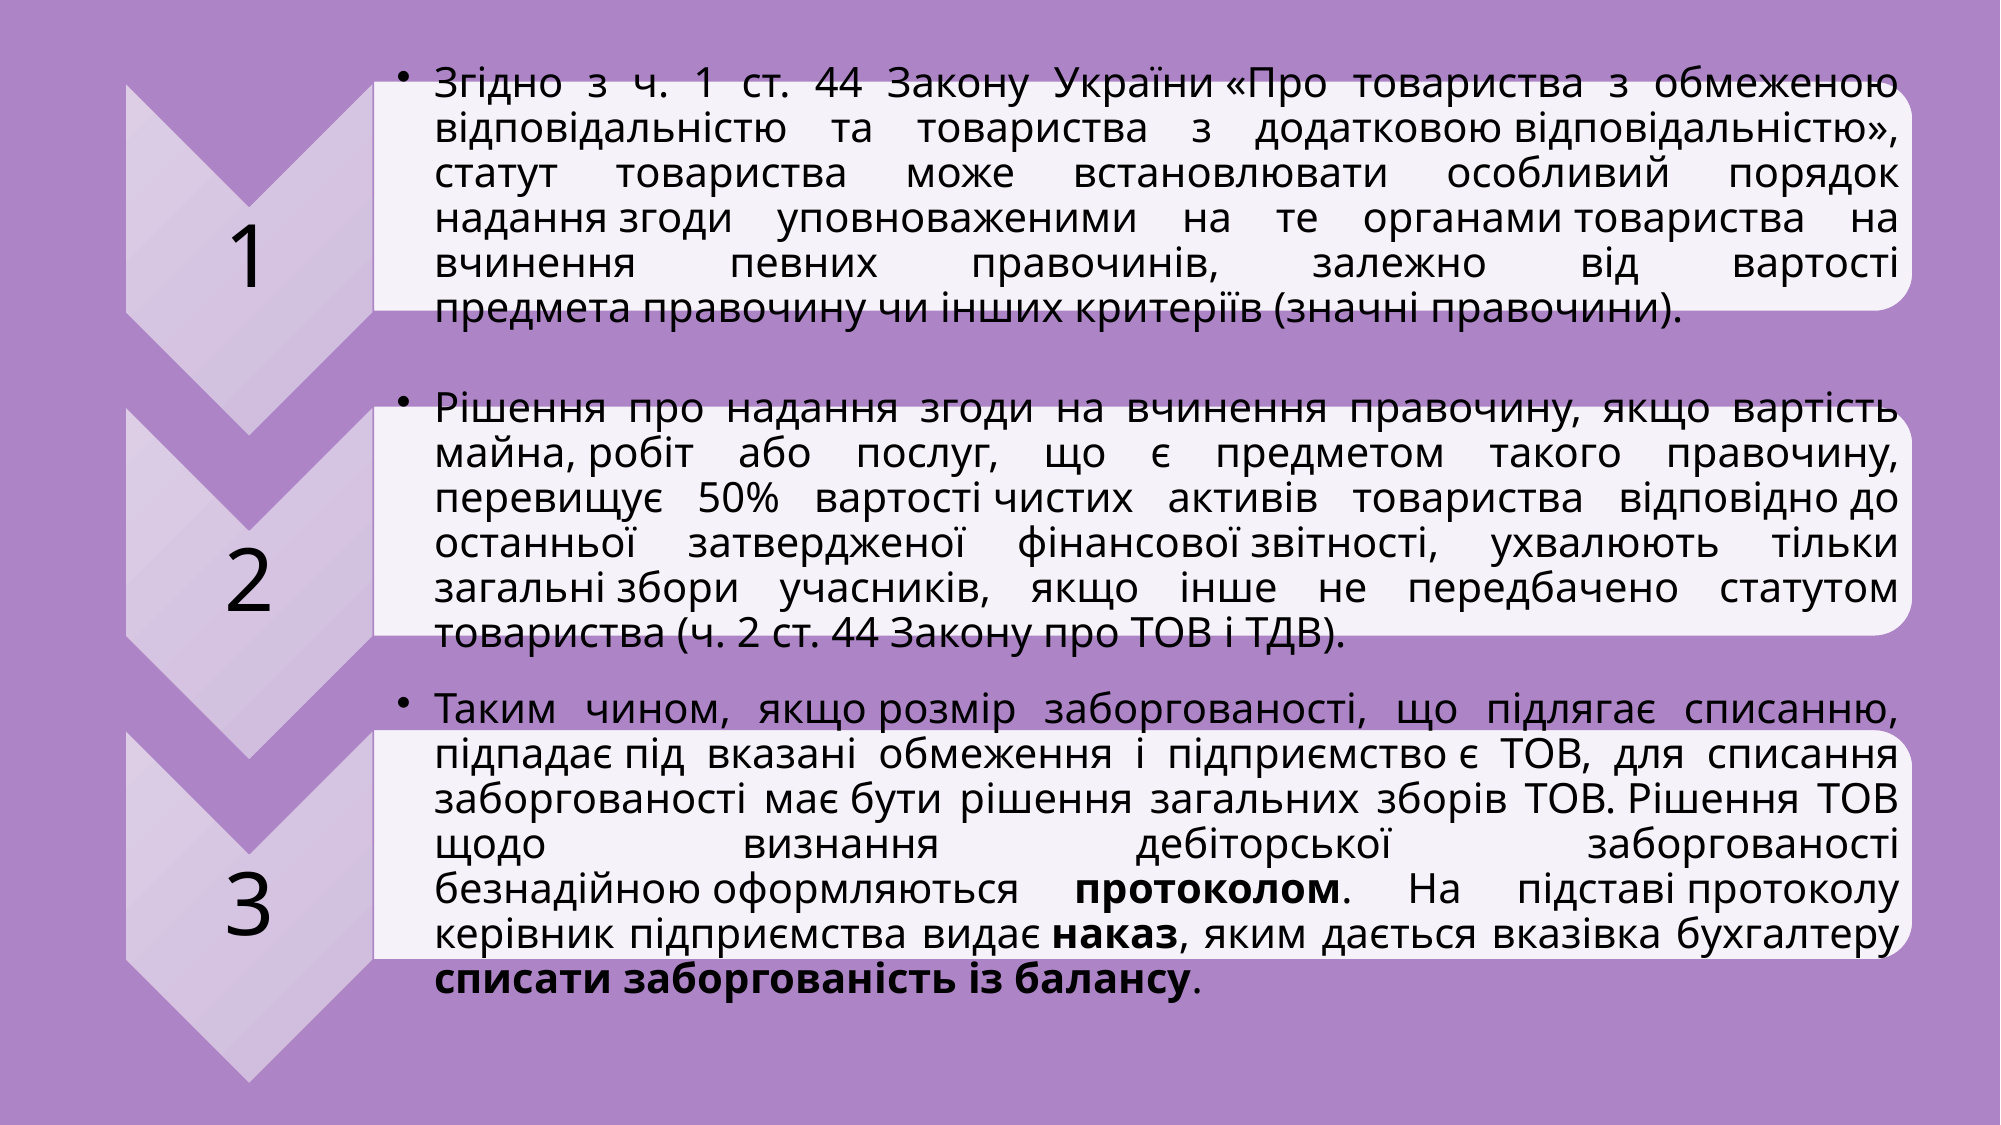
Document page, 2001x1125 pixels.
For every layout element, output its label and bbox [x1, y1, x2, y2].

text_box [124, 80, 1914, 1086]
